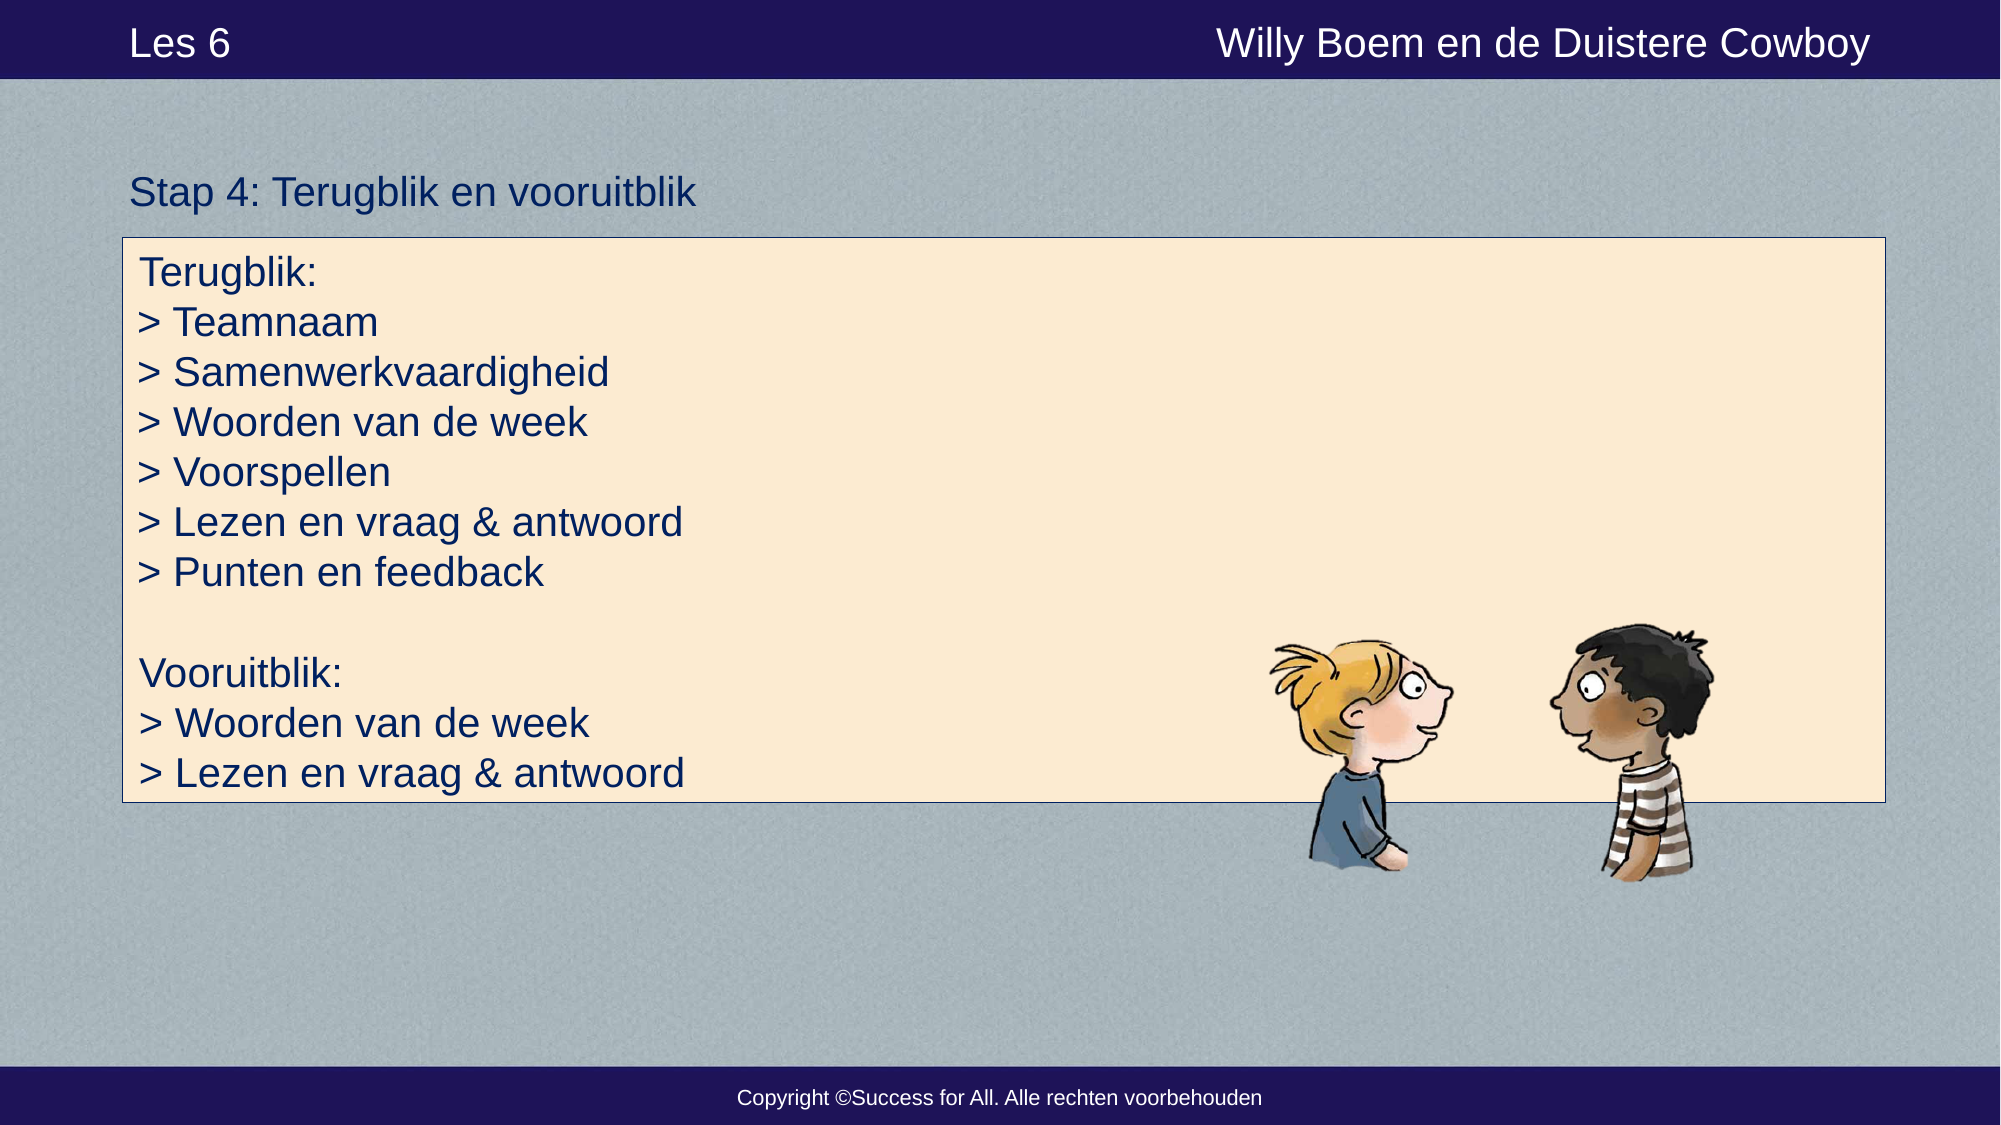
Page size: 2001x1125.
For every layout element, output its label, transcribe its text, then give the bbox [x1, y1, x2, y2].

text_box Les 6 [114, 8, 354, 73]
picture [0, 0, 2001, 1125]
text_box Terugblik: > Teamnaam > Samenwerkvaardigheid > Woorden van de week > Voorspellen > Lezen en vraag & antwoord > Punten en feedback Vooruitblik: > Woorden van de week > Lezen en vraag & antwoord [122, 237, 1886, 803]
text_box Stap 4: Terugblik en vooruitblik [114, 157, 907, 223]
text_box Willy Boem en de Duistere Cowboy [999, 8, 1886, 73]
text_box Copyright ©Success for All. Alle rechten voorbehouden [0, 1076, 2000, 1125]
